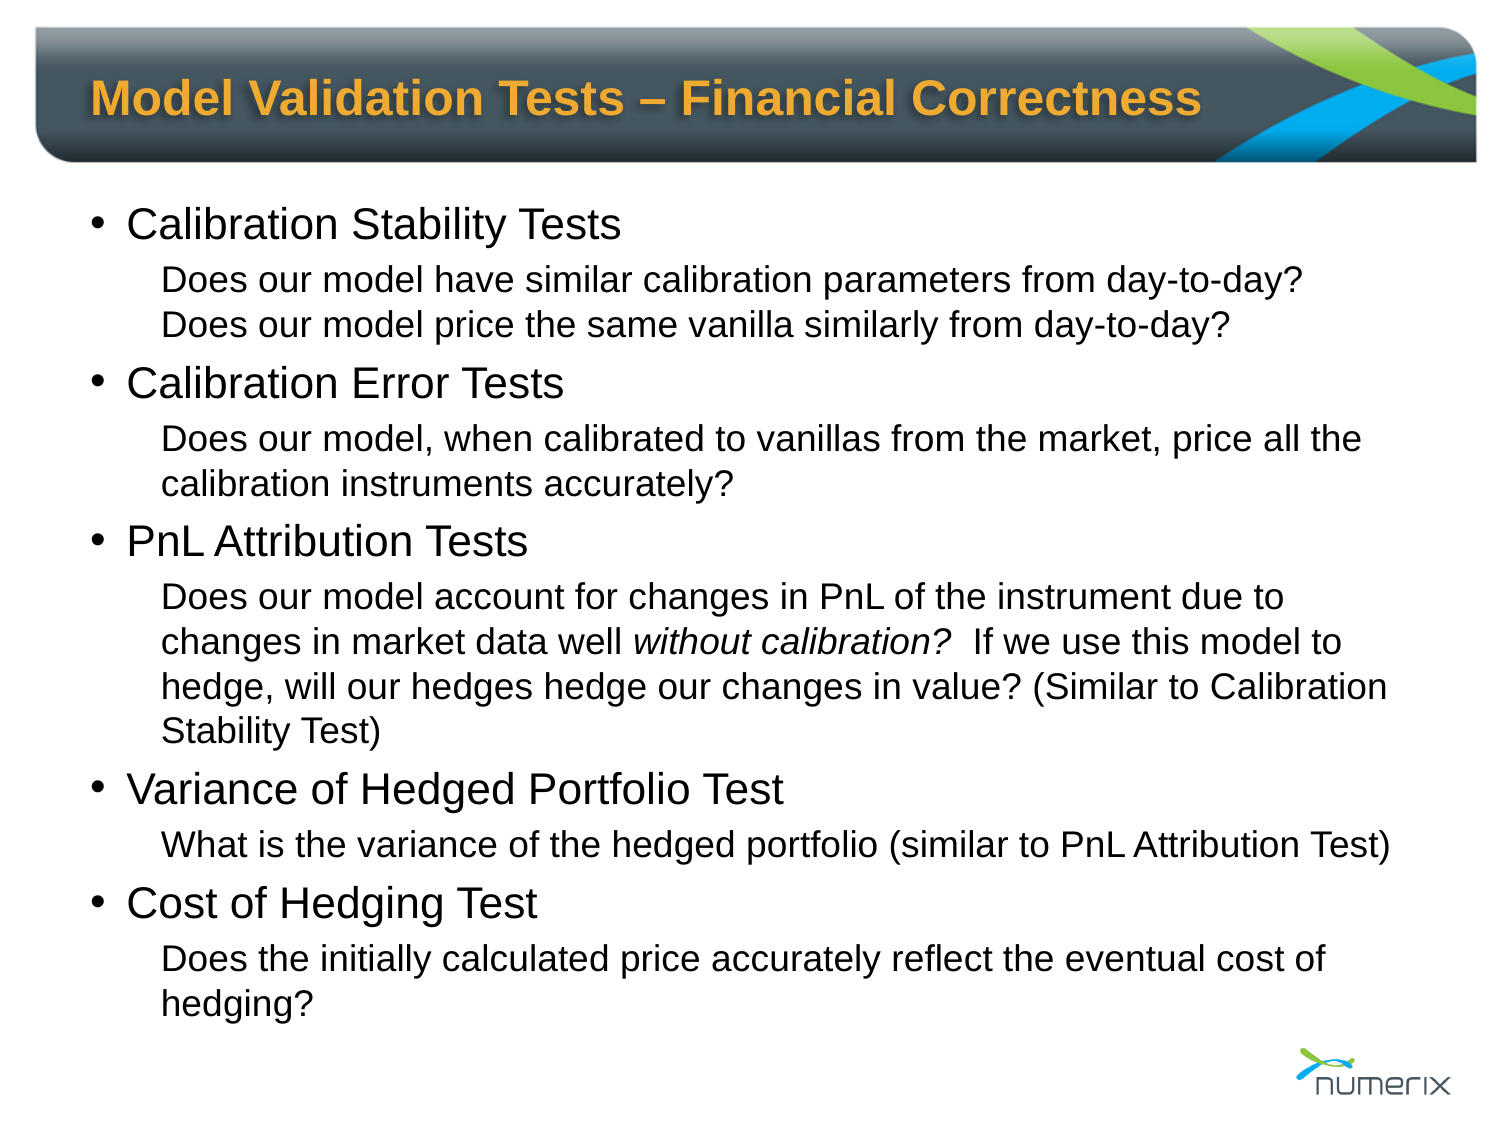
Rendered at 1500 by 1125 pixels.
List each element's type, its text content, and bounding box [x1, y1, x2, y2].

list Calibration Stability Tests Does our model have similar calibration parameters from day-to-day? Does our model price the same vanilla similarly from day-to-day? Calibration Error Tests Does our model, when calibrated to vanillas from the market, price all the calibration instruments accurately? PnL Attribution Tests Does our model account for changes in PnL of the instrument due to changes in market data well without calibration? If we use this model to hedge, will our hedges hedge our changes in value? (Similar to Calibration Stability Test) Variance of Hedged Portfolio Test What is the variance of the hedged portfolio (similar to PnL Attribution Test) Cost of Hedging Test Does the initially calculated price accurately reflect the eventual cost of hedging? [75, 187, 1425, 1038]
title Model Validation Tests – Financial Correctness [75, 49, 1425, 142]
picture [32, 24, 1479, 165]
picture [1285, 1044, 1483, 1111]
